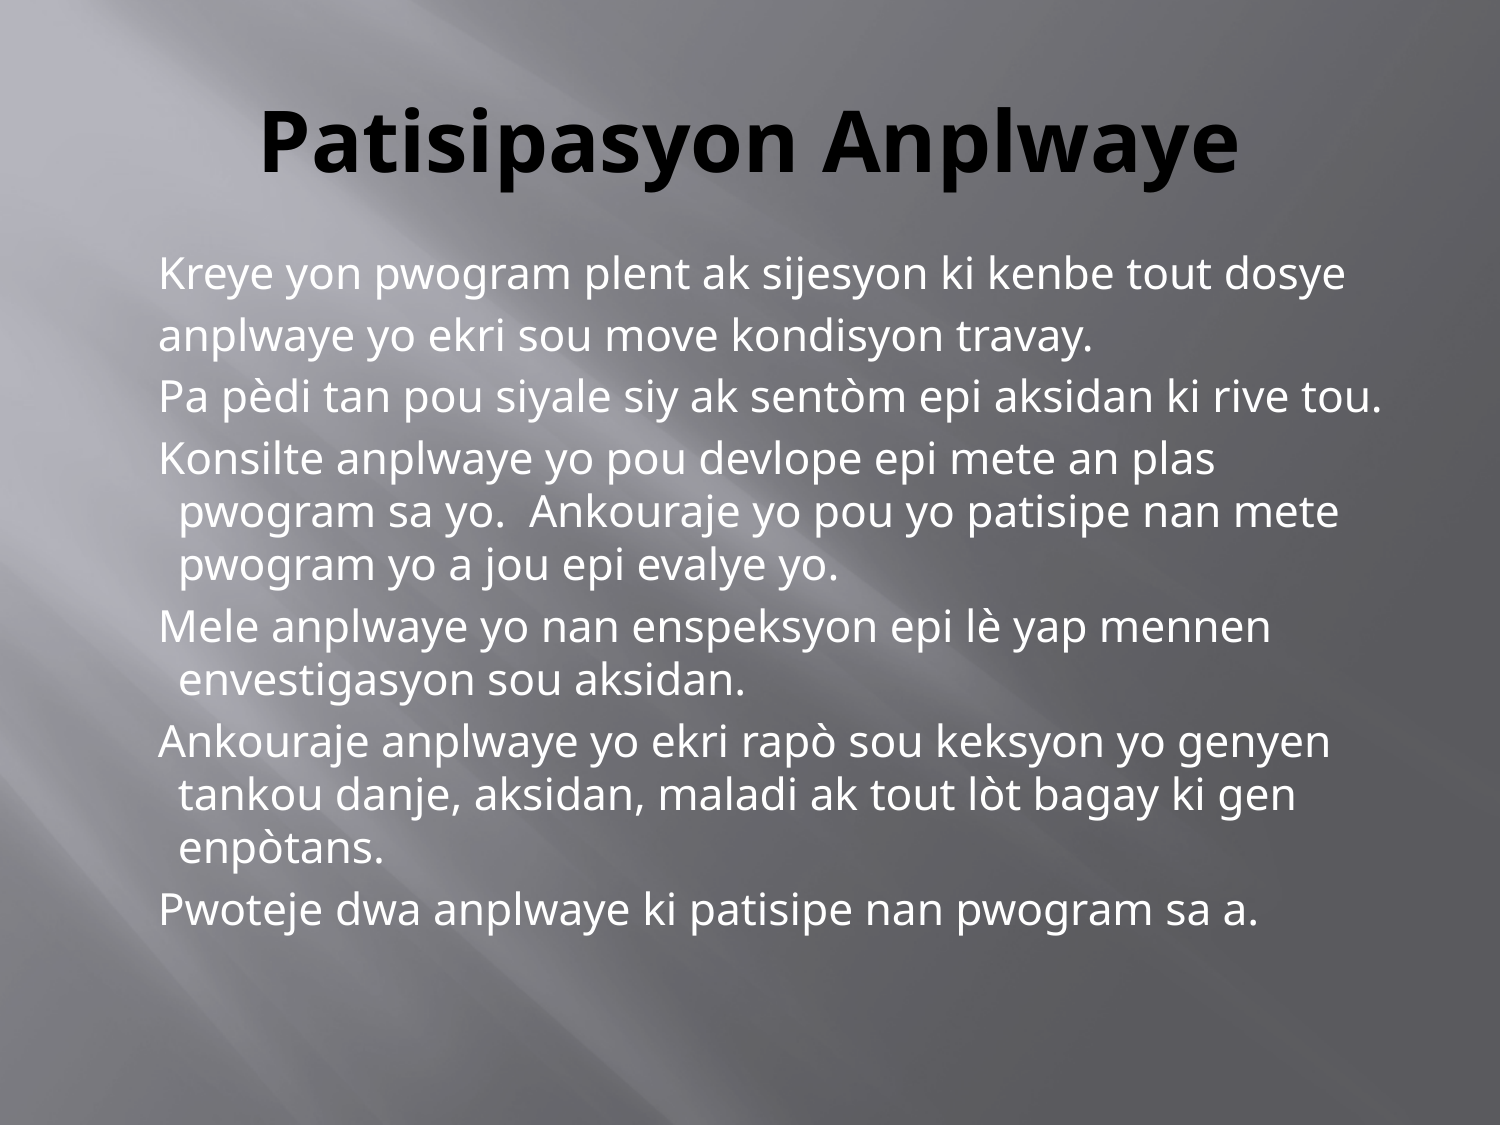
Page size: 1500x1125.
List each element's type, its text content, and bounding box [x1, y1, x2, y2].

list Kreye yon pwogram plent ak sijesyon ki kenbe tout dosye anplwaye yo ekri sou move kondisyon travay. Pa pèdi tan pou siyale siy ak sentòm epi aksidan ki rive tou. Konsilte anplwaye yo pou devlope epi mete an plas pwogram sa yo. Ankouraje yo pou yo patisipe nan mete pwogram yo a jou epi evalye yo. Mele anplwaye yo nan enspeksyon epi lè yap mennen envestigasyon sou aksidan. Ankouraje anplwaye yo ekri rapò sou keksyon yo genyen tankou danje, aksidan, maladi ak tout lòt bagay ki gen enpòtans. Pwoteje dwa anplwaye ki patisipe nan pwogram sa a. [75, 237, 1425, 980]
title Patisipasyon Anplwaye [75, 45, 1425, 233]
